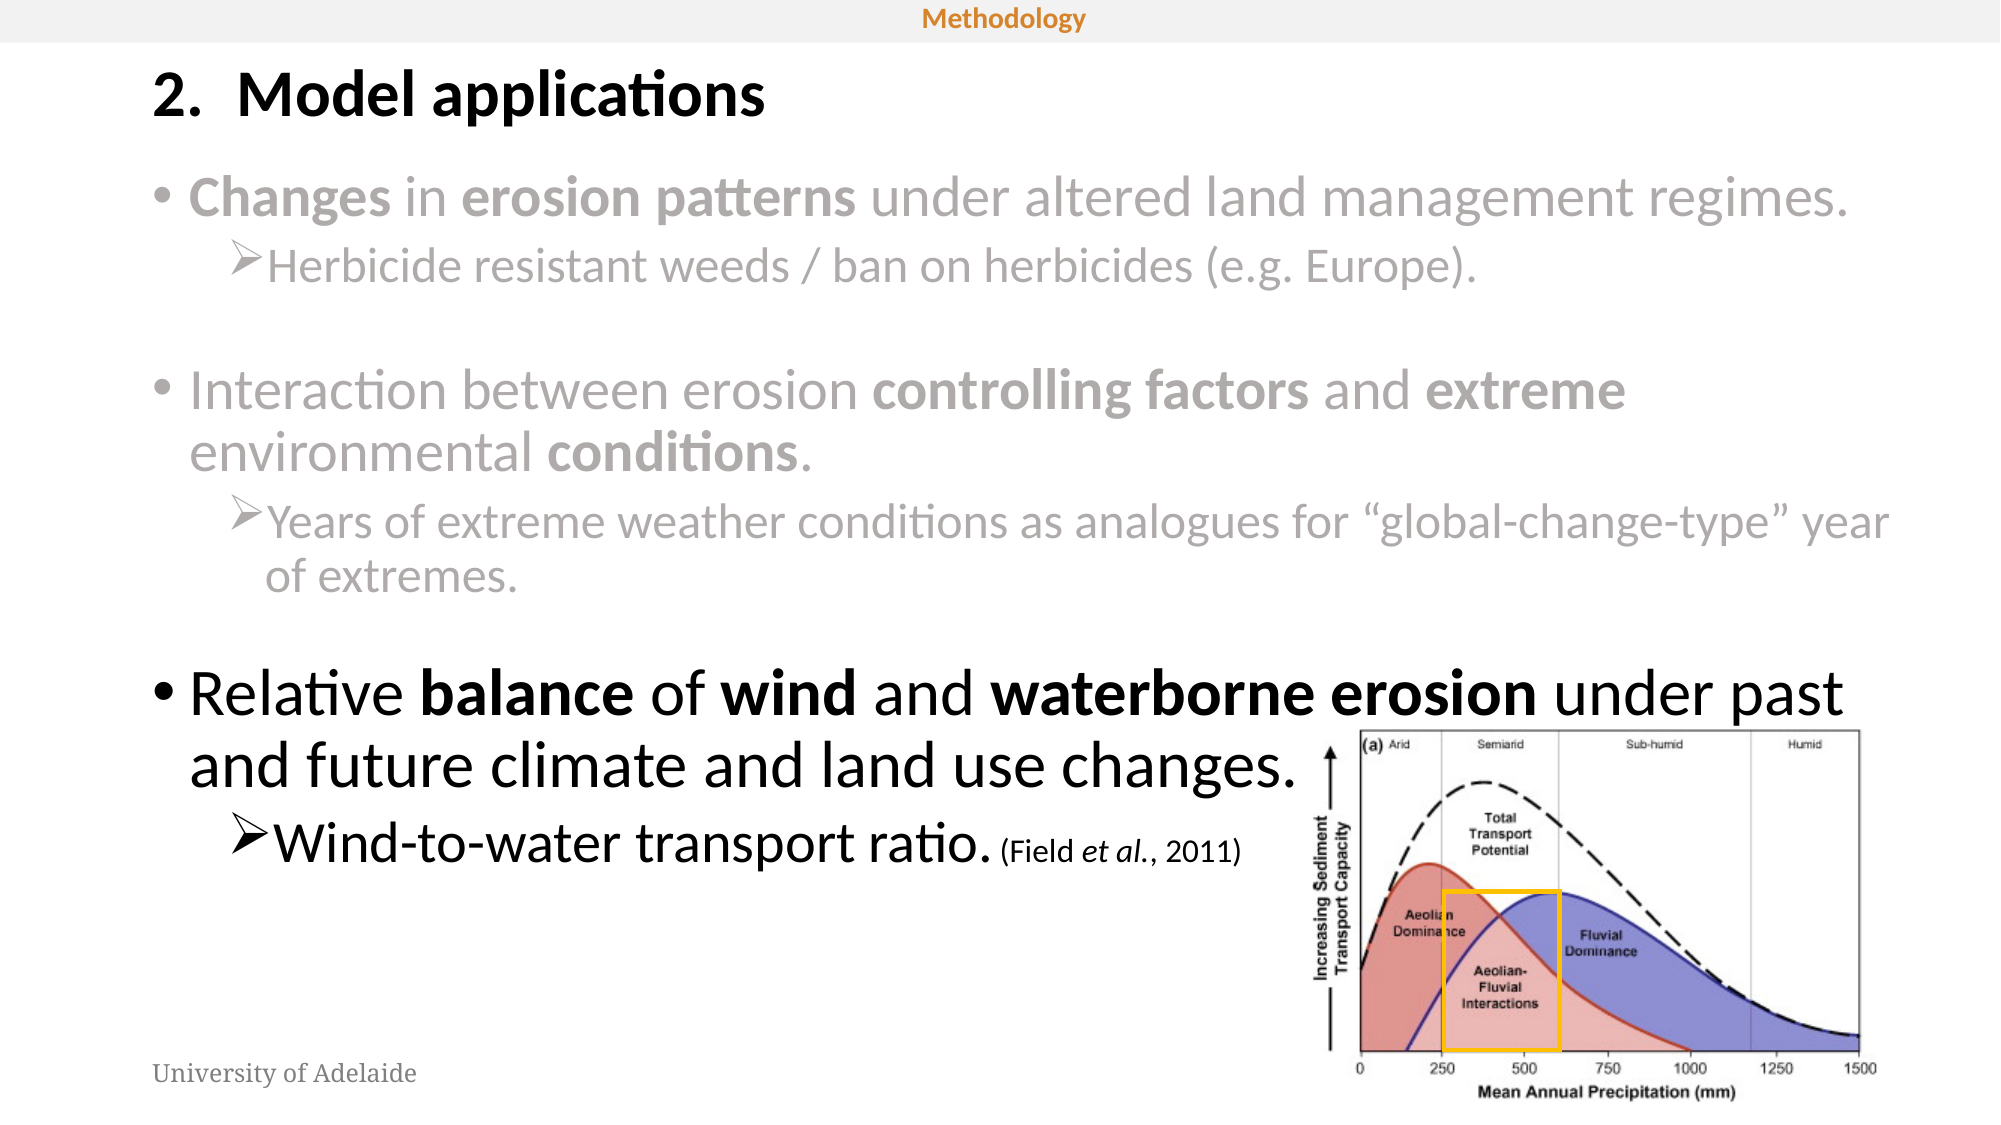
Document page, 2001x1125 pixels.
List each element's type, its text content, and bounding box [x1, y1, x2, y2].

text_box Methodology [0, 0, 2000, 43]
list Model applications [137, 51, 1863, 140]
slide_number University of Adelaide [137, 1042, 588, 1103]
picture [1312, 729, 1878, 1117]
text_box Changes in erosion patterns under altered land management regimes. Herbicide resistant weeds / ban on herbicides (e.g. Europe). Interaction between erosion controlling factors and extreme environmental conditions. Years of extreme weather conditions as analogues for “global-change-type” year of extremes. Relative balance of wind and waterborne erosion under past and future climate and land use changes. Wind-to-water transport ratio. (Field et al., 2011) [137, 159, 1958, 996]
